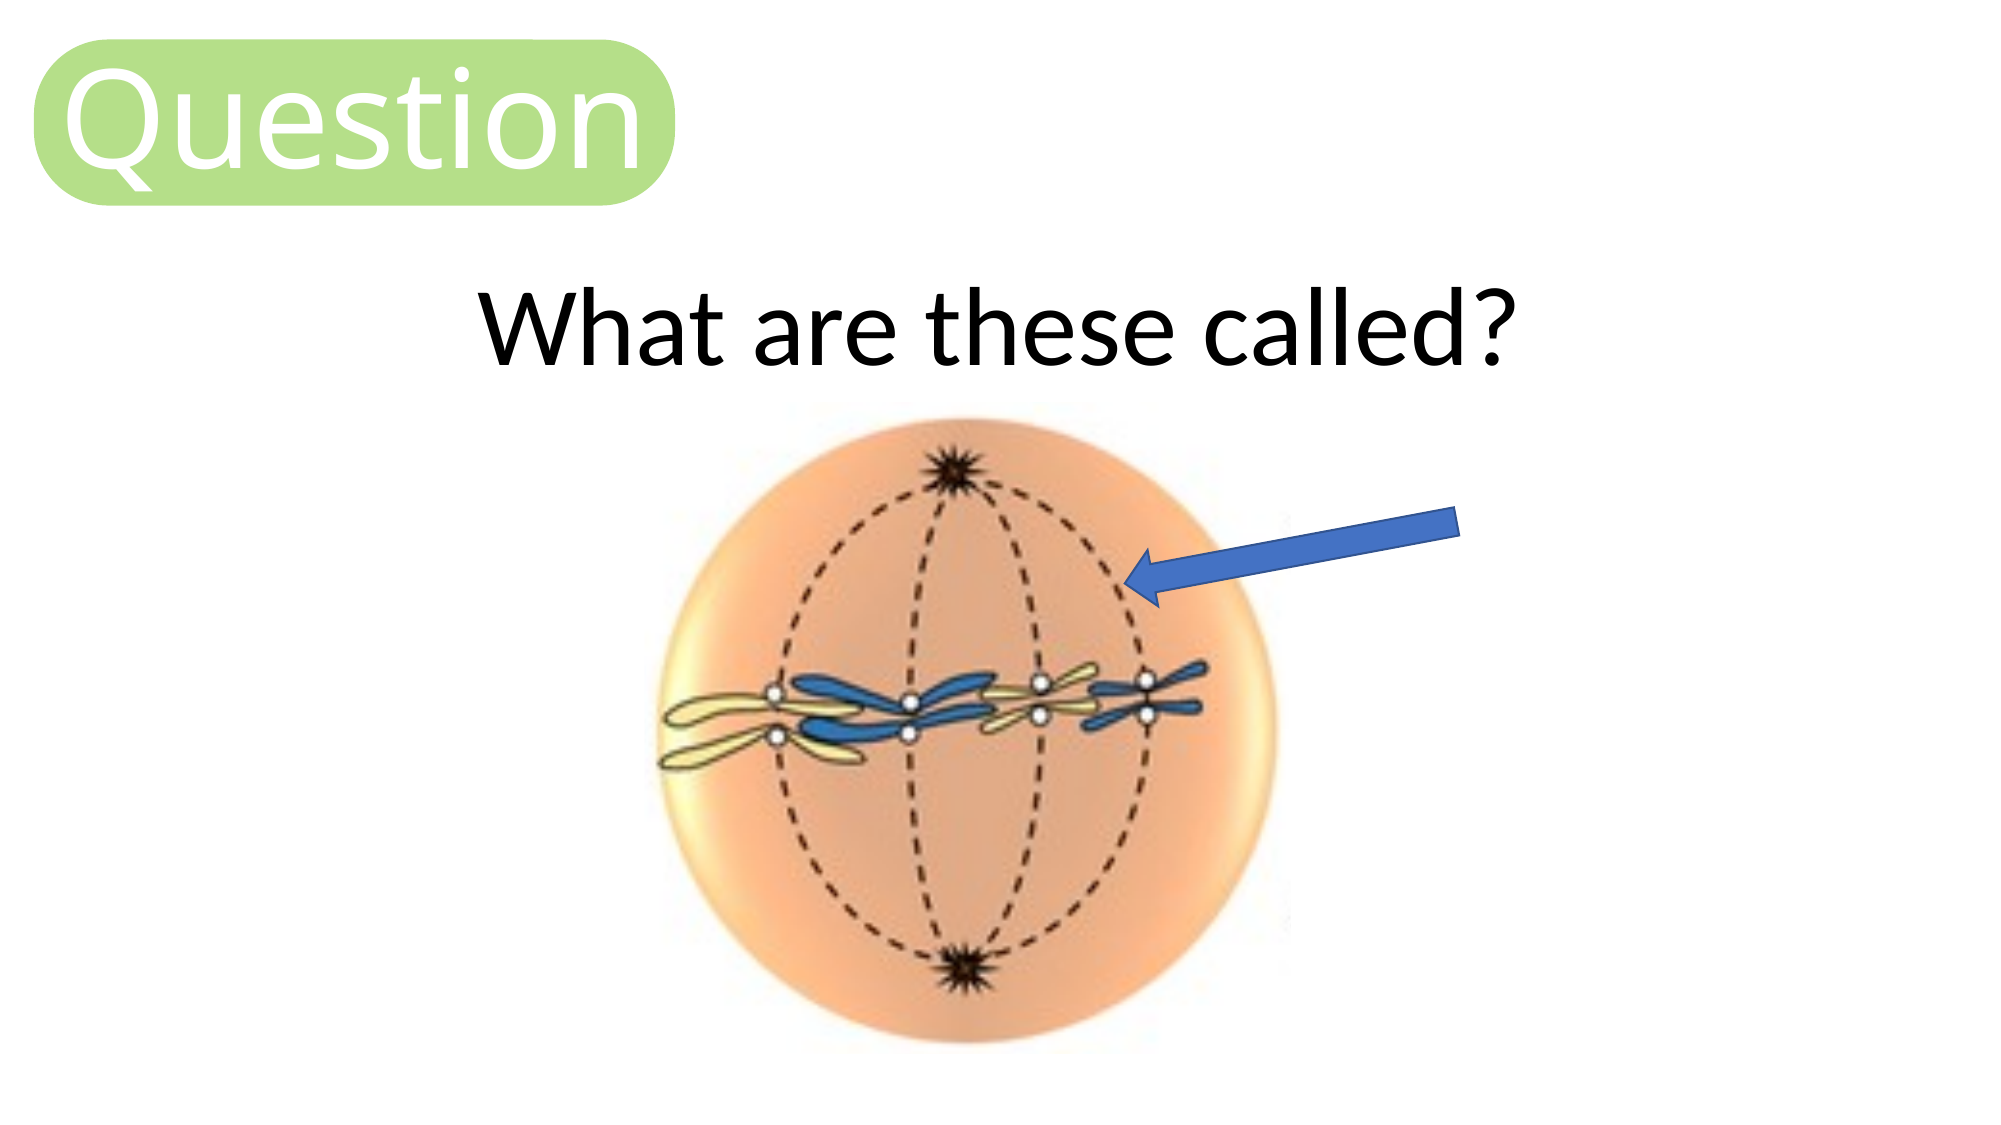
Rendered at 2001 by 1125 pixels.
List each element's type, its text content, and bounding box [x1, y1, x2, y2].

text_box [1291, 506, 1461, 568]
picture [644, 402, 1291, 1054]
text_box What are these called? [123, 245, 1877, 396]
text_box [17, 23, 692, 206]
